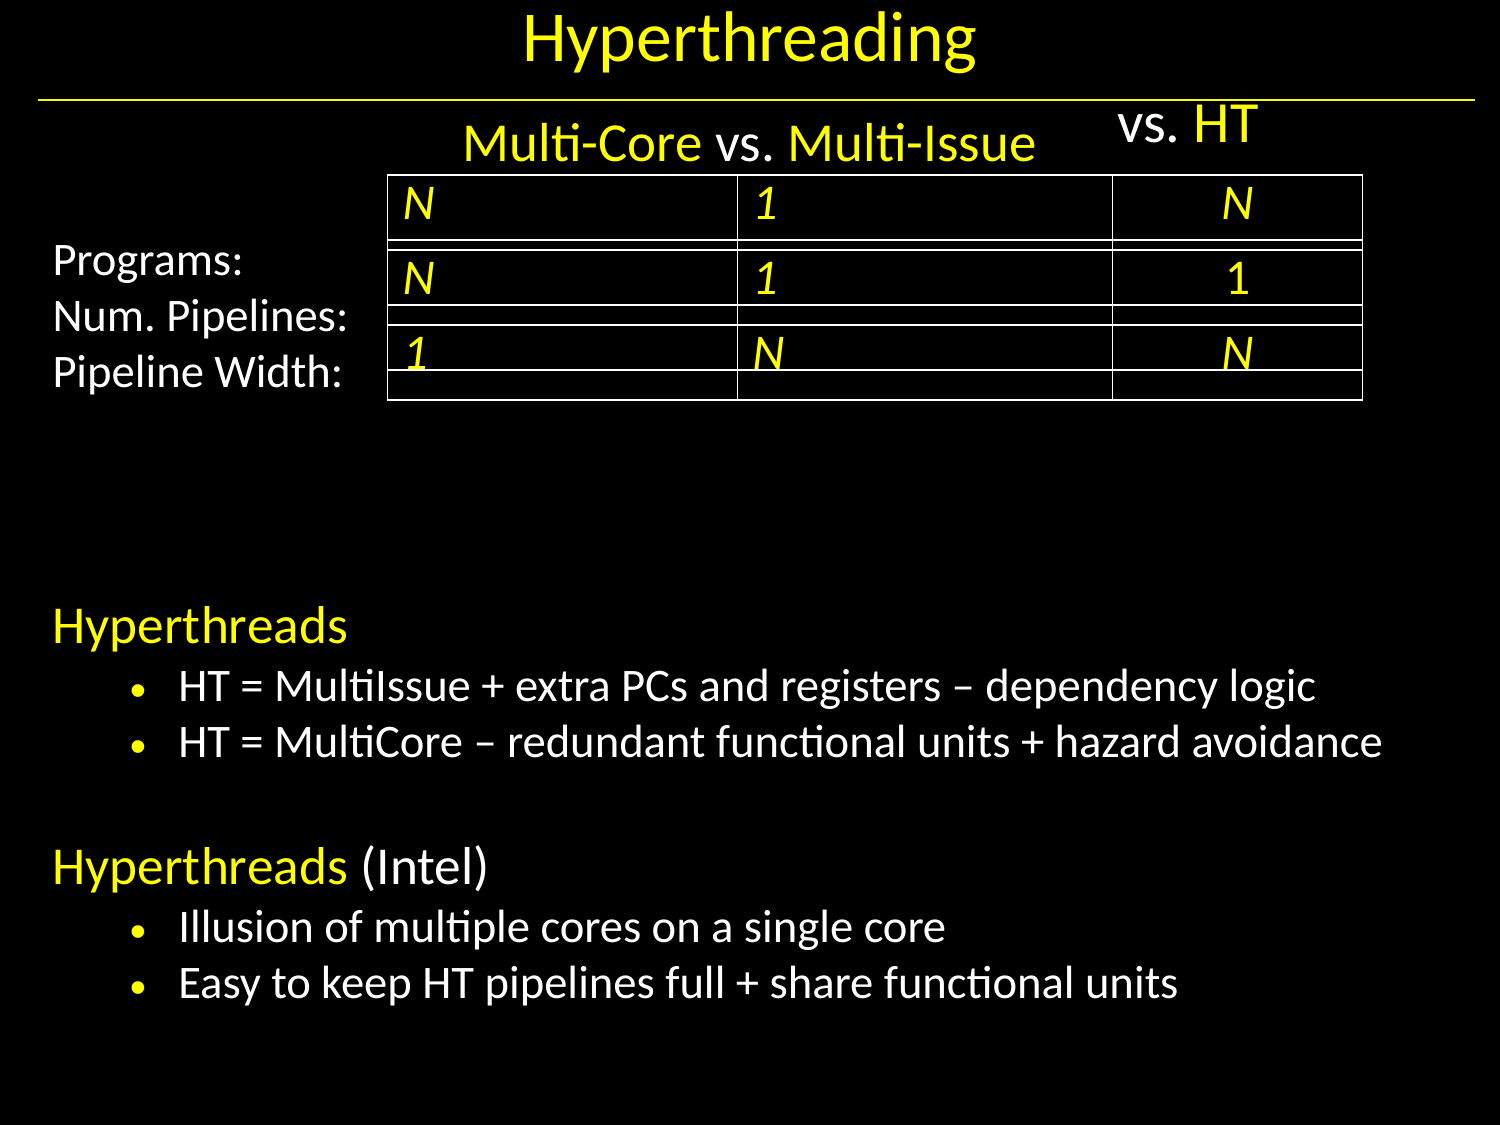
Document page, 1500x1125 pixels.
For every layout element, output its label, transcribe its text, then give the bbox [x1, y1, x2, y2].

table_header N [388, 176, 737, 249]
table_cell 1 [388, 326, 737, 399]
table_cell 1 [1113, 251, 1362, 324]
table_cell 1 [738, 251, 1112, 324]
table_cell N [738, 326, 1112, 399]
text_box vs. HT [1102, 76, 1274, 162]
table_cell N [1113, 326, 1362, 399]
table_header 1 [738, 176, 1112, 249]
list Multi-Core vs. Multi-Issue Programs: Num. Pipelines: Pipeline Width: Hyperthreads HT = MultiIssue + extra PCs and registers – dependency logic HT = MultiCore – redundant functional units + hazard avoidance Hyperthreads (Intel) Illusion of multiple cores on a single core Easy to keep HT pipelines full + share functional units [37, 112, 1463, 1038]
table_cell N [388, 251, 737, 324]
title Hyperthreading [37, 0, 1463, 88]
table_header N [1113, 176, 1362, 249]
